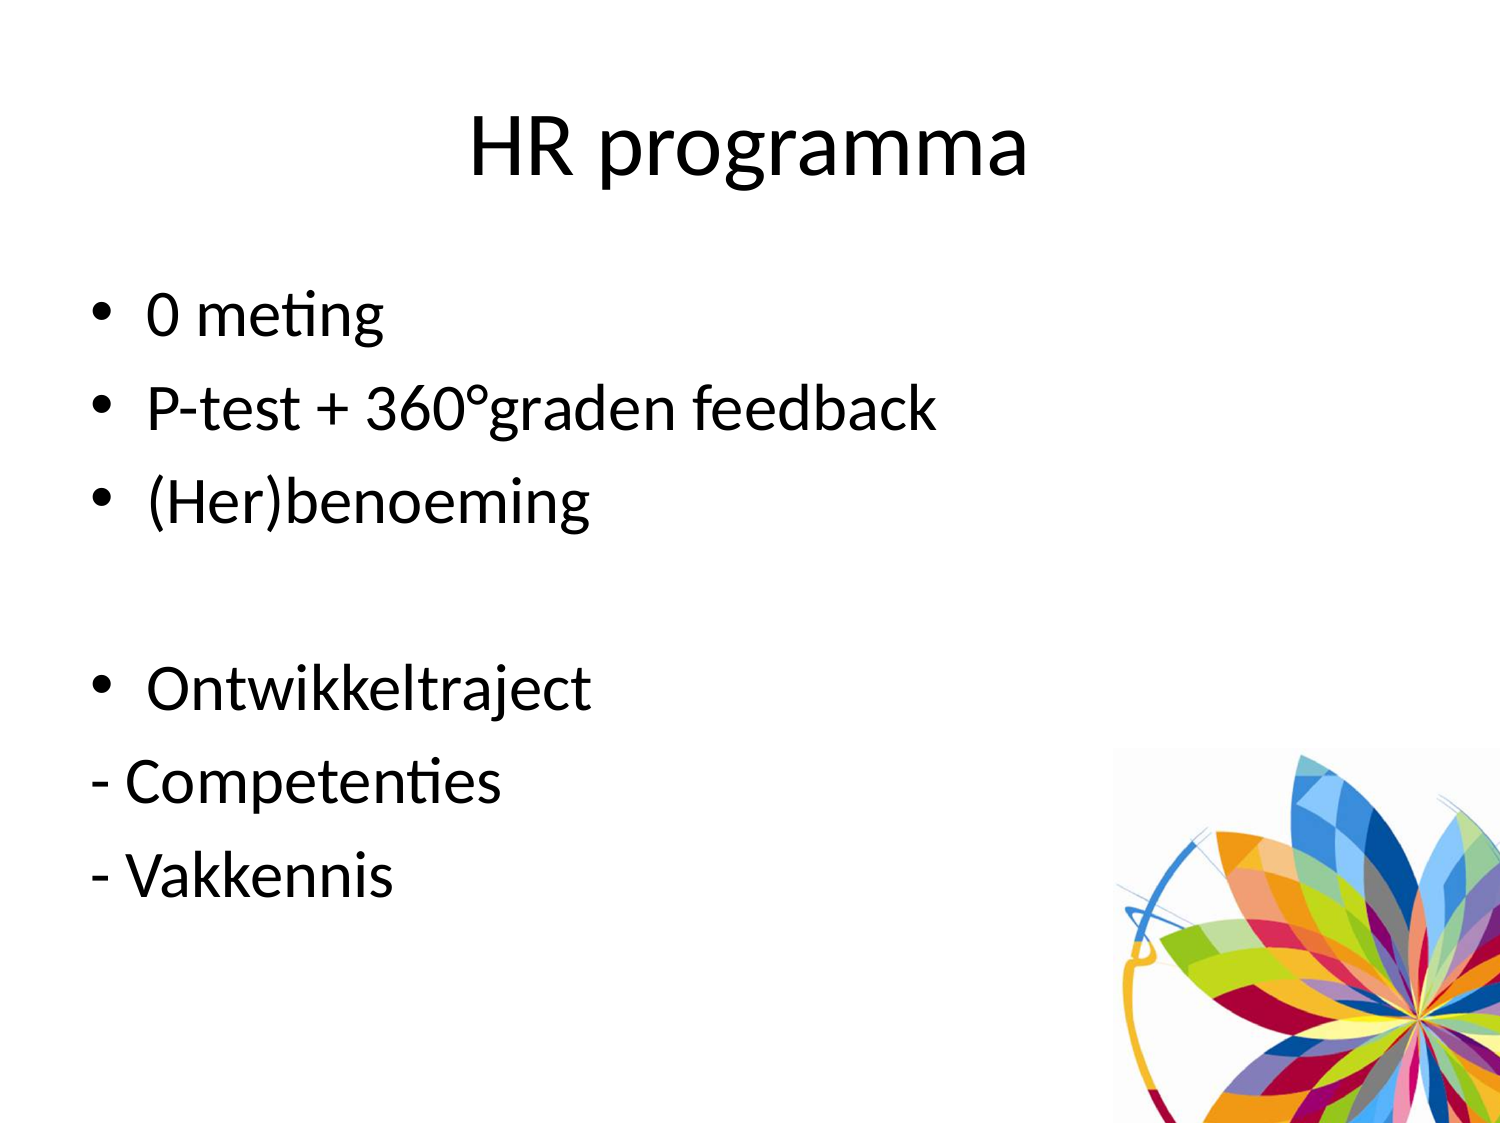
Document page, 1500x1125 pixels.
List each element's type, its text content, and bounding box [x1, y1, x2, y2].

title HR programma [75, 45, 1425, 233]
list 0 meting P-test + 360°graden feedback (Her)benoeming Ontwikkeltraject - Competenties - Vakkennis [75, 262, 1425, 1005]
picture [1113, 748, 1500, 1123]
